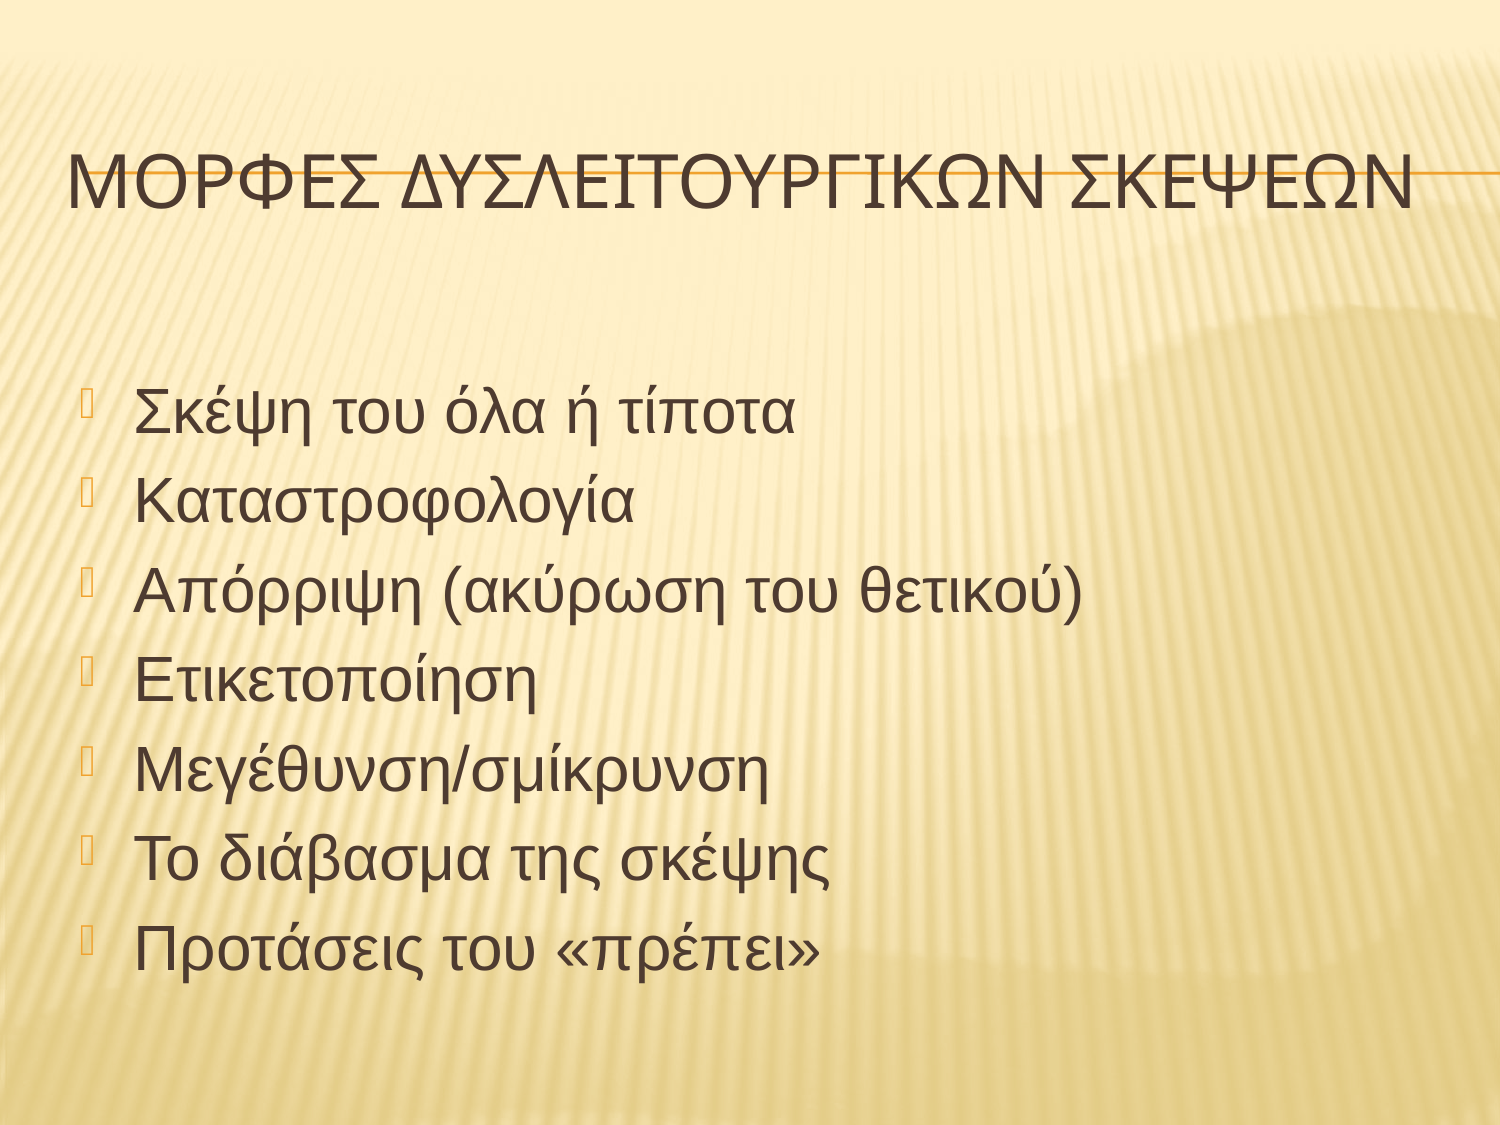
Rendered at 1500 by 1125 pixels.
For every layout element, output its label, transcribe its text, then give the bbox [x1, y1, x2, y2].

title Μορφεσ δυσλειτουργικων σκεψεων [50, 42, 1475, 315]
list Σκέψη του όλα ή τίποτα Καταστροφολογία Απόρριψη (ακύρωση του θετικού) Ετικετοποίηση Μεγέθυνση/σμίκρυνση Το διάβασμα της σκέψης Προτάσεις του «πρέπει» [64, 361, 1475, 998]
